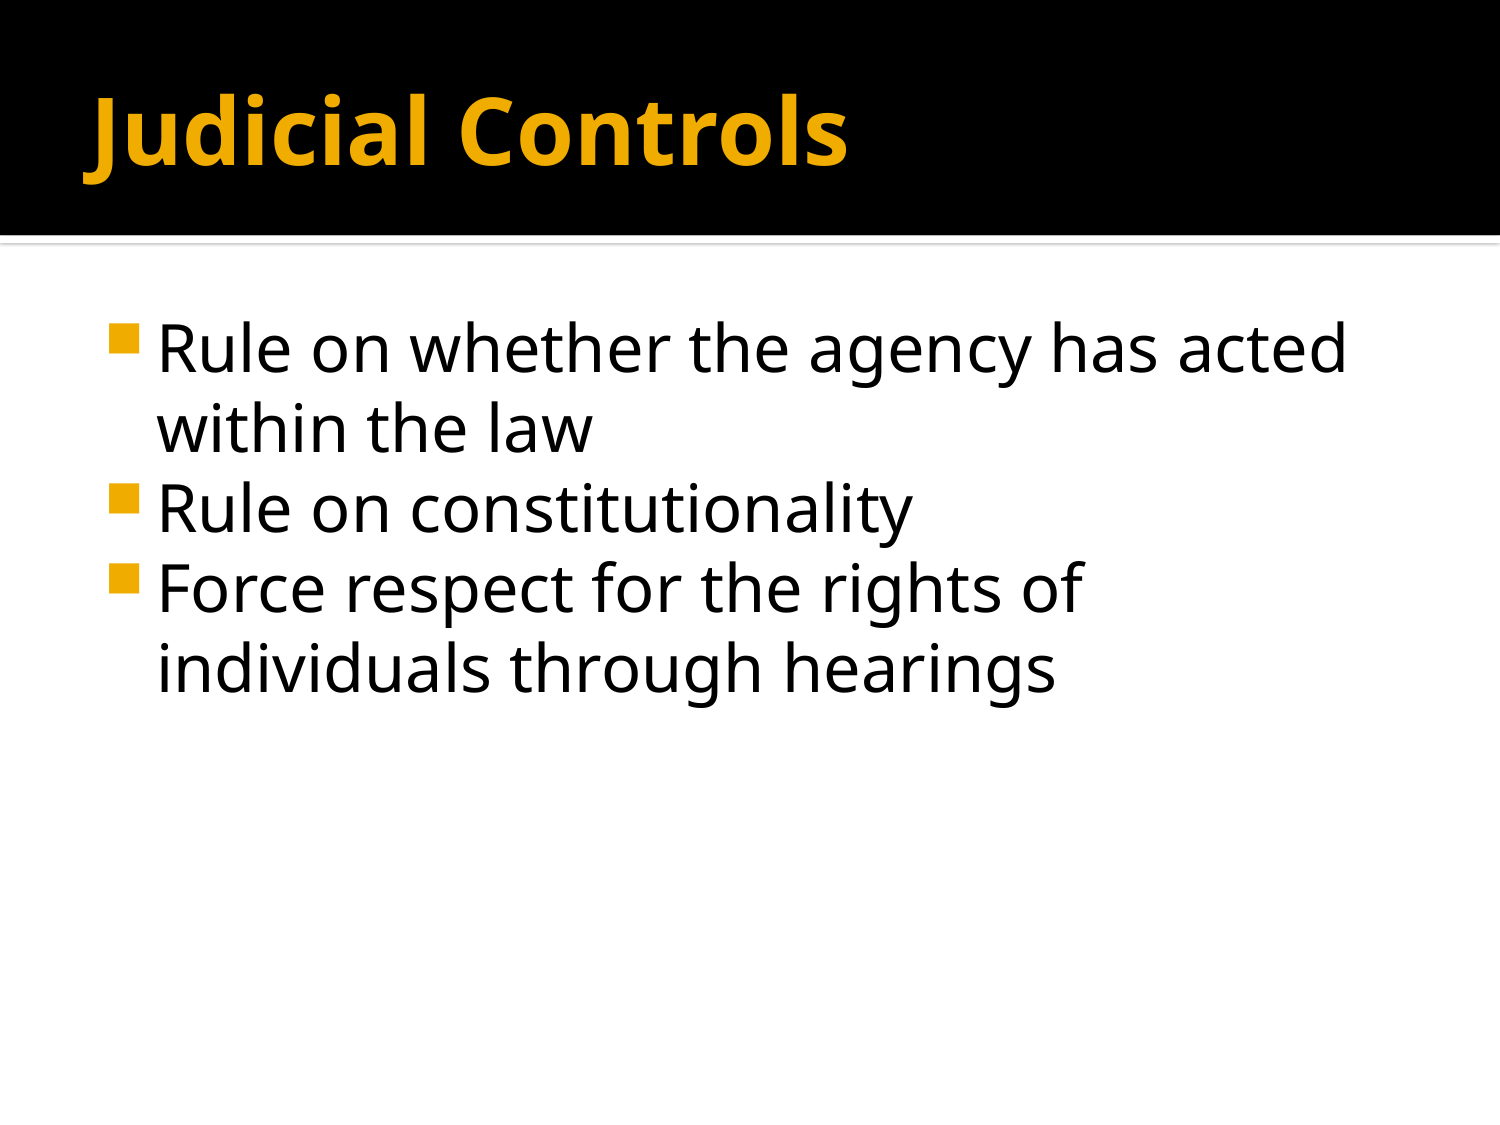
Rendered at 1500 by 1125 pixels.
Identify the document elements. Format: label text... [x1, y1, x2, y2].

title Judicial Controls [75, 25, 1425, 231]
list Rule on whether the agency has acted within the law Rule on constitutionality Force respect for the rights of individuals through hearings [75, 291, 1425, 1050]
